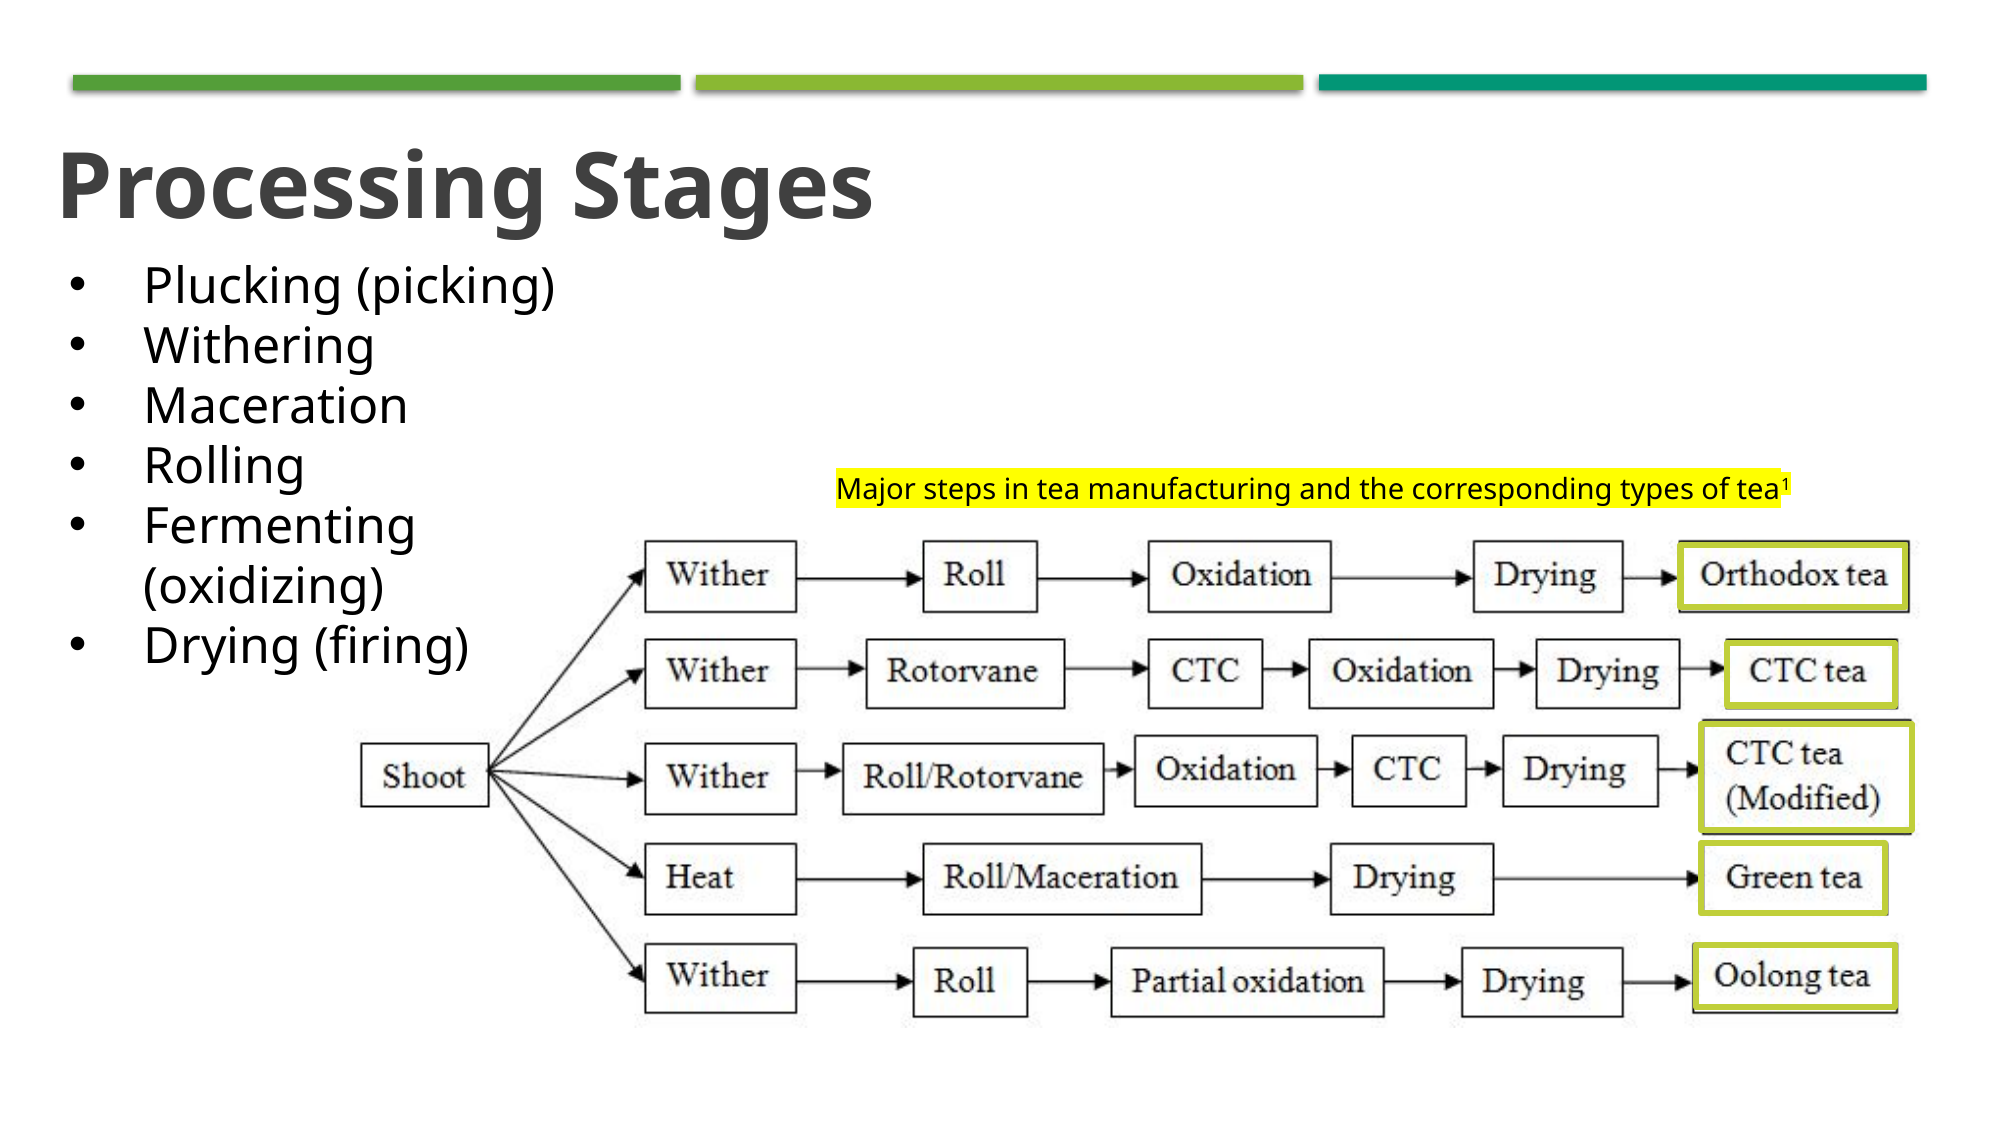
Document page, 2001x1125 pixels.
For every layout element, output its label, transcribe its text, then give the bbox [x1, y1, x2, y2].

text_box Processing Stages [40, 119, 891, 245]
text_box Plucking (picking) Withering Maceration Rolling Fermenting (oxidizing) Drying (firing) [54, 245, 646, 861]
text_box Major steps in tea manufacturing and the corresponding types of tea1 [813, 462, 1814, 513]
picture [352, 525, 1922, 1029]
